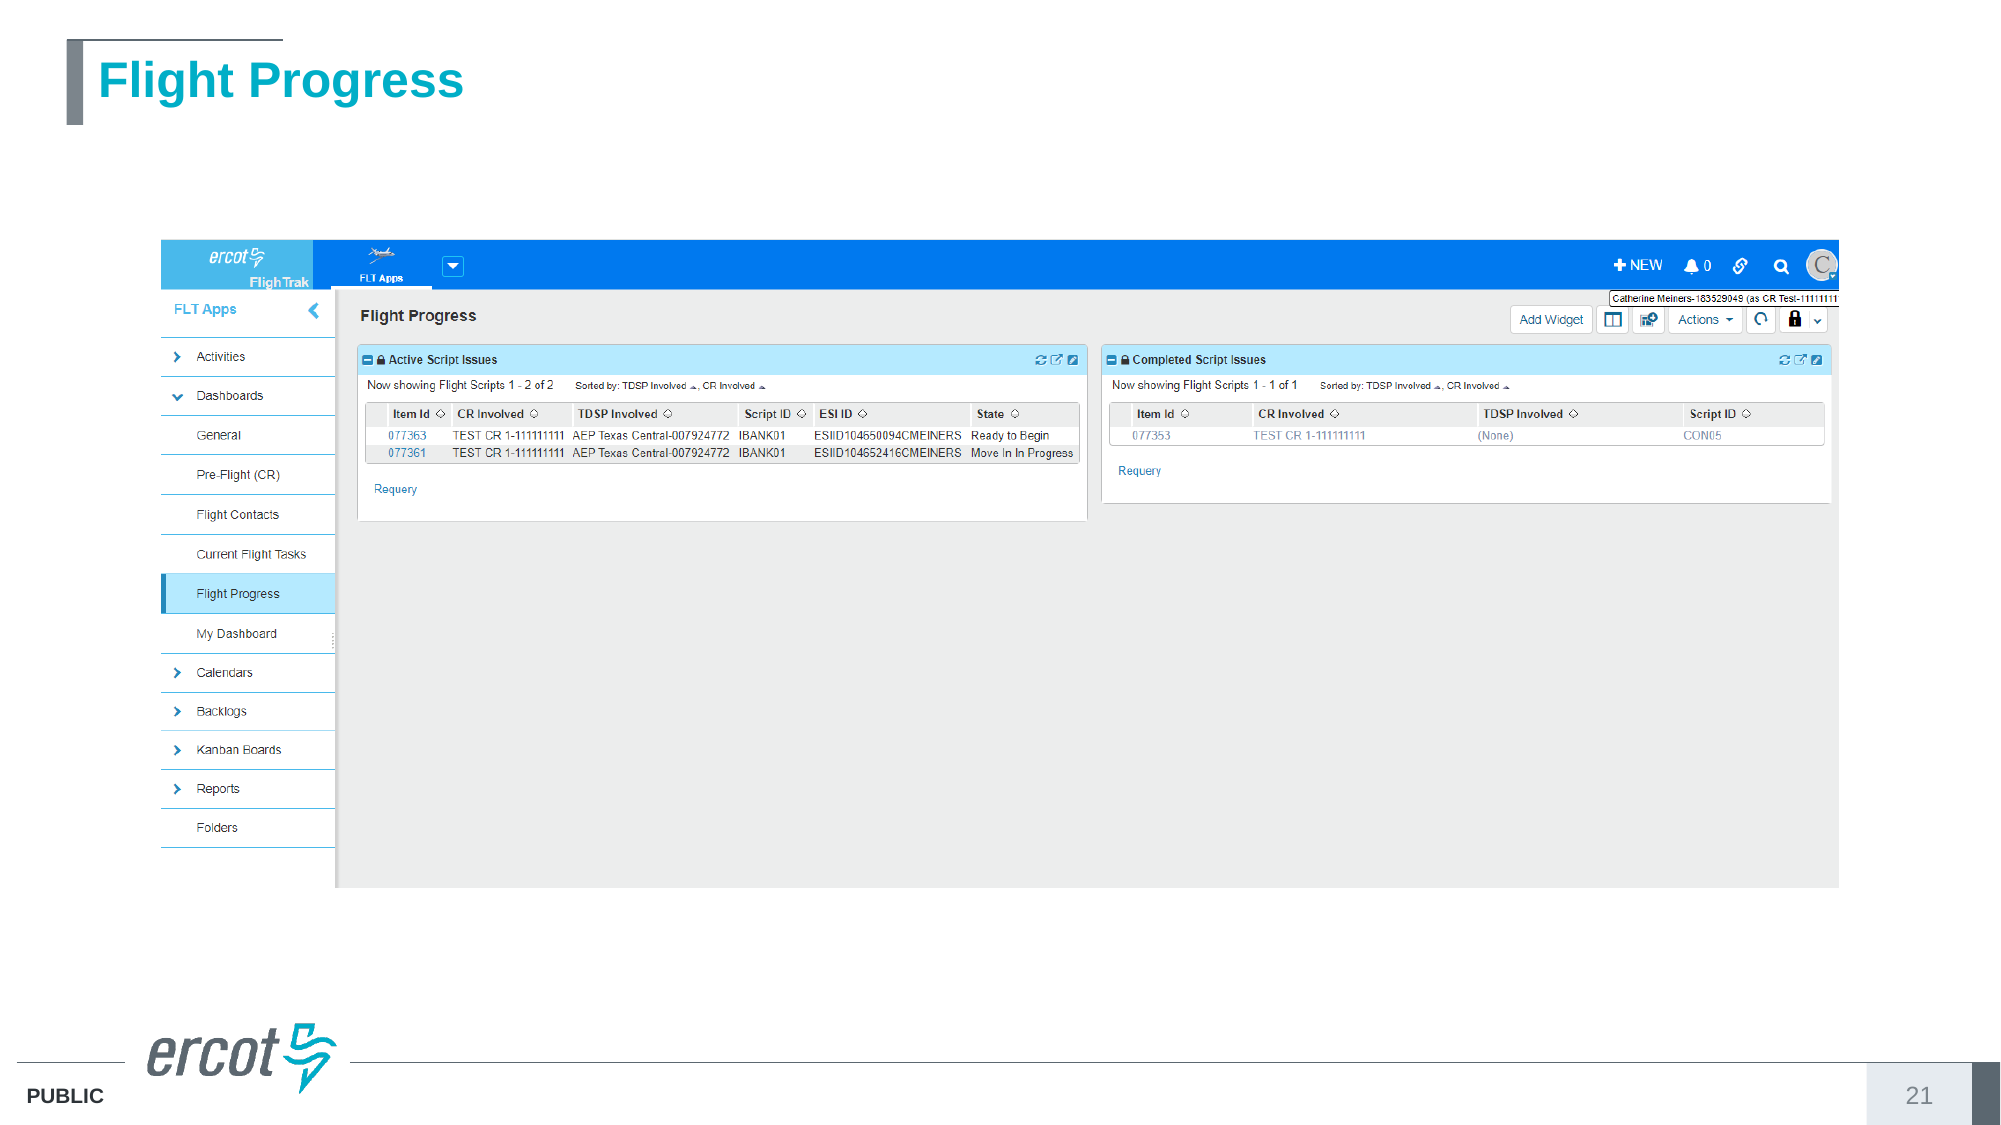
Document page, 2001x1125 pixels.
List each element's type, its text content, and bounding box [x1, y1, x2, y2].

title Flight Progress [83, 39, 1934, 125]
picture [143, 1019, 340, 1096]
slide_number 21 [1866, 1076, 1973, 1113]
picture [160, 237, 1840, 888]
